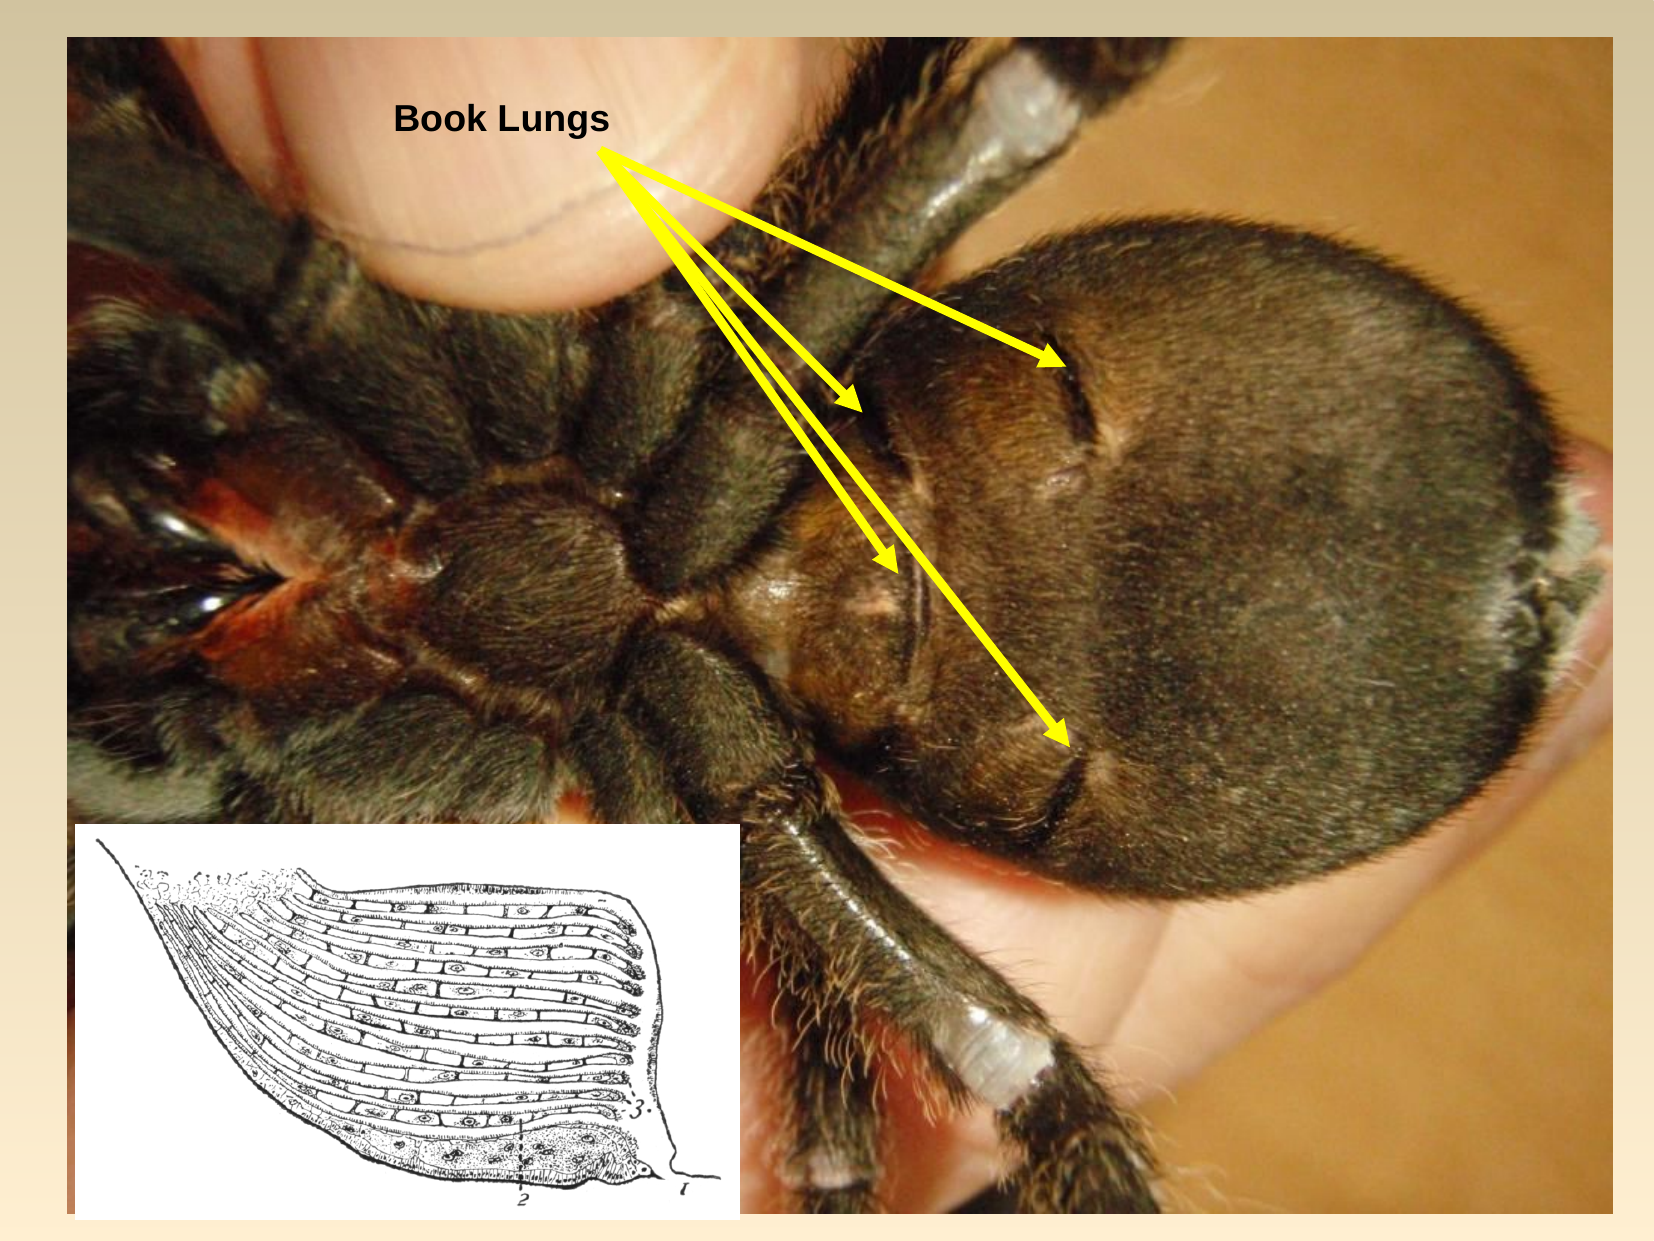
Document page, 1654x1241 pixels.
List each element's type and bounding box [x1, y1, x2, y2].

picture [67, 37, 1613, 1220]
